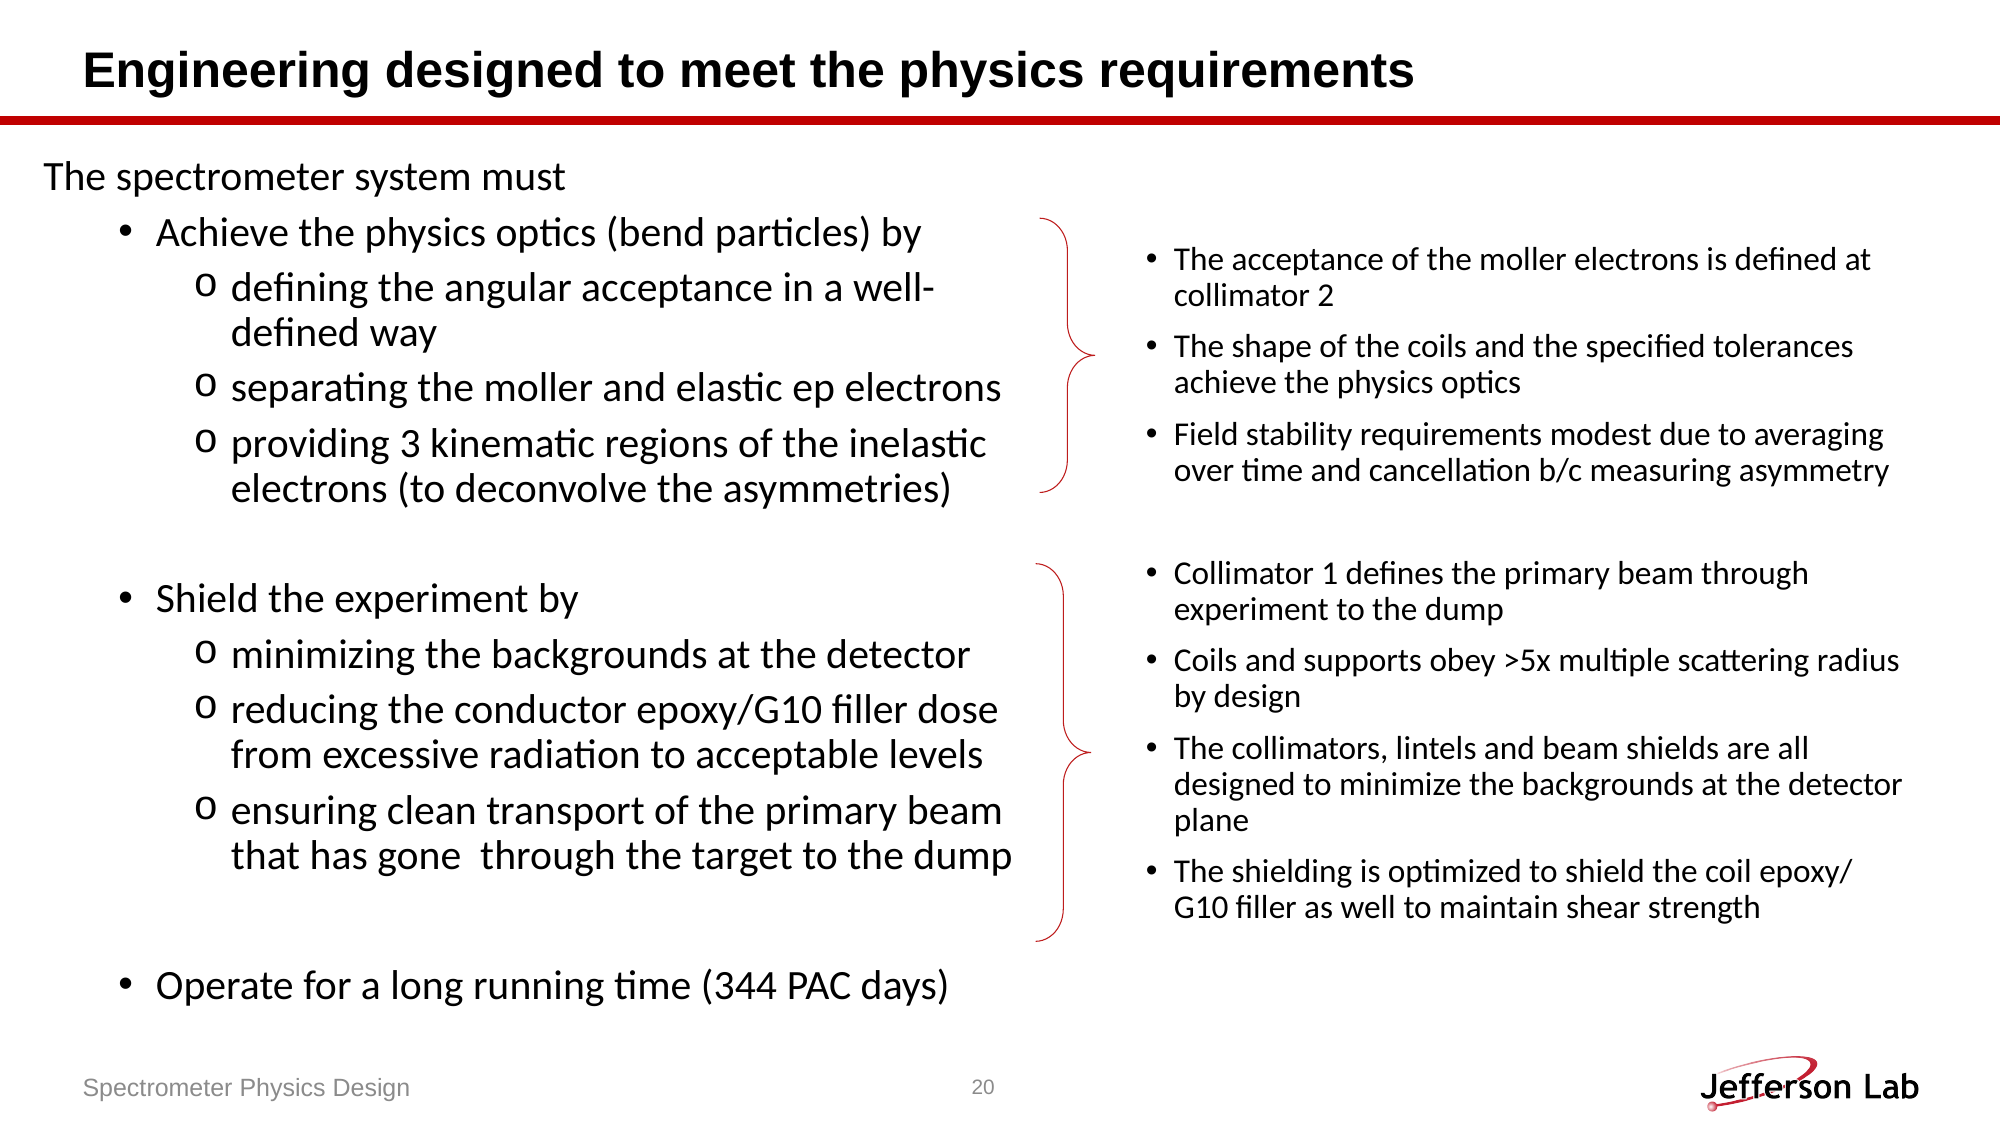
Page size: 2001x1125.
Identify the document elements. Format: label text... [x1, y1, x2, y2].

text_box The acceptance of the moller electrons is defined at collimator 2 The shape of the coils and the specified tolerances achieve the physics optics Field stability requirements modest due to averaging over time and cancellation b/c measuring asymmetry Collimator 1 defines the primary beam through experiment to the dump Coils and supports obey >5x multiple scattering radius by design The collimators, lintels and beam shields are all designed to minimize the backgrounds at the detector plane The shielding is optimized to shield the coil epoxy/ G10 filler as well to maintain shear strength [1130, 234, 1919, 1030]
slide_number 20 [924, 1060, 1042, 1111]
picture [1698, 1047, 1933, 1124]
list The spectrometer system must Achieve the physics optics (bend particles) by defining the angular acceptance in a well-defined way separating the moller and elastic ep electrons providing 3 kinematic regions of the inelastic electrons (to deconvolve the asymmetries) Shield the experiment by minimizing the backgrounds at the detector reducing the conductor epoxy/G10 filler dose from excessive radiation to acceptable levels ensuring clean transport of the primary beam that has gone through the target to the dump Operate for a long running time (344 PAC days) [28, 147, 1036, 1030]
title Engineering designed to meet the physics requirements [67, 31, 1919, 112]
footer Spectrometer Physics Design [67, 1060, 925, 1112]
text_box [1039, 217, 1096, 493]
text_box [1035, 563, 1092, 942]
